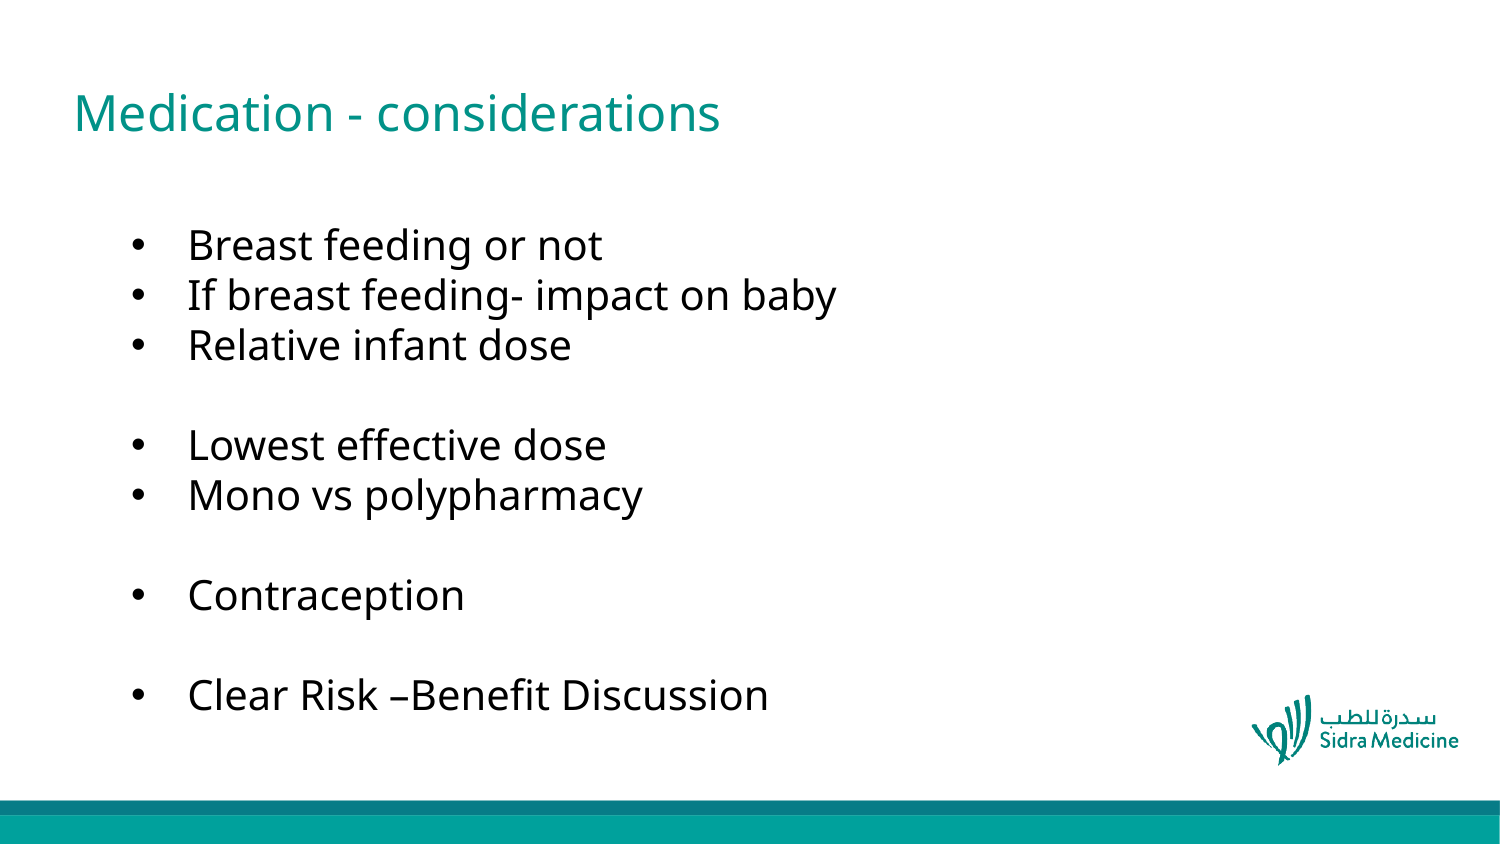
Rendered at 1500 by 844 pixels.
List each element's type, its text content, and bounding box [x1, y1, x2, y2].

title Medication - considerations [60, 61, 1292, 162]
text_box Breast feeding or not If breast feeding- impact on baby Relative infant dose Lowest effective dose Mono vs polypharmacy Contraception Clear Risk –Benefit Discussion [116, 161, 1309, 827]
picture [0, 0, 1500, 844]
